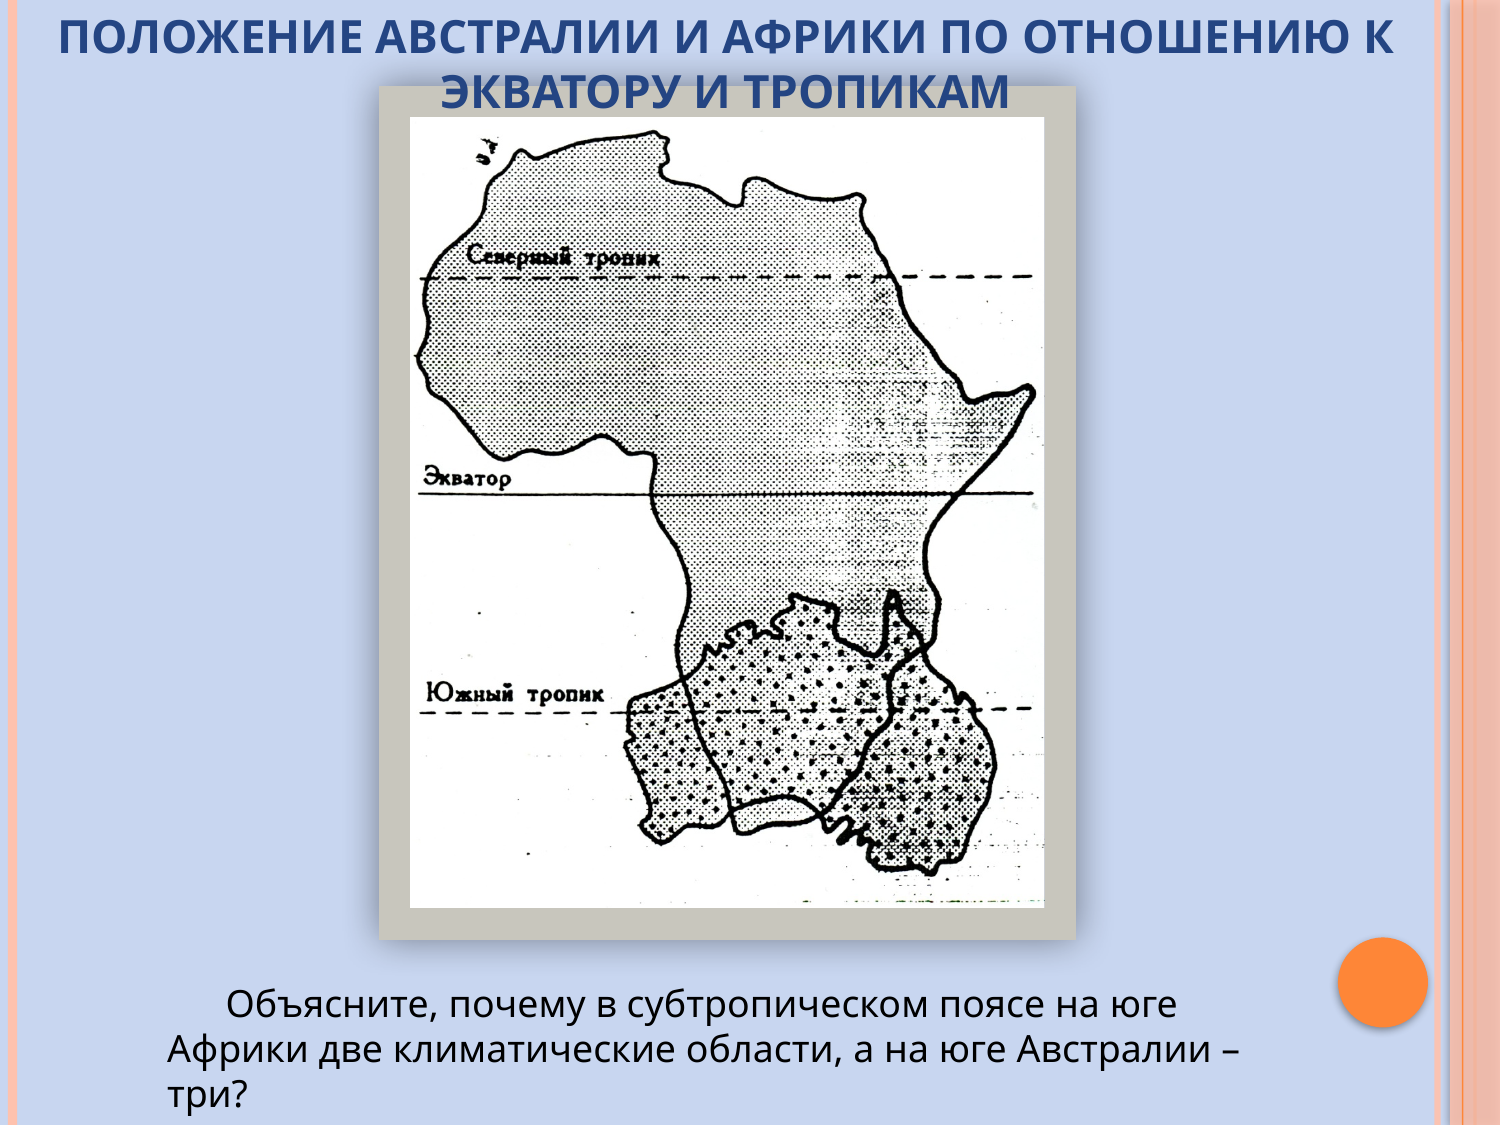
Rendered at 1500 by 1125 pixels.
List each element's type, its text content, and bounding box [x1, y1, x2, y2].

text_box Объясните, почему в субтропическом поясе на юге Африки две климатические области, а на юге Австралии – три? [152, 972, 1325, 1123]
text_box ПОЛОЖЕНИЕ АВСТРАЛИИ И АФРИКИ ПО ОТНОШЕНИЮ К ЭКВАТОРУ И ТРОПИКАМ [35, 0, 1418, 125]
picture [409, 116, 1046, 909]
